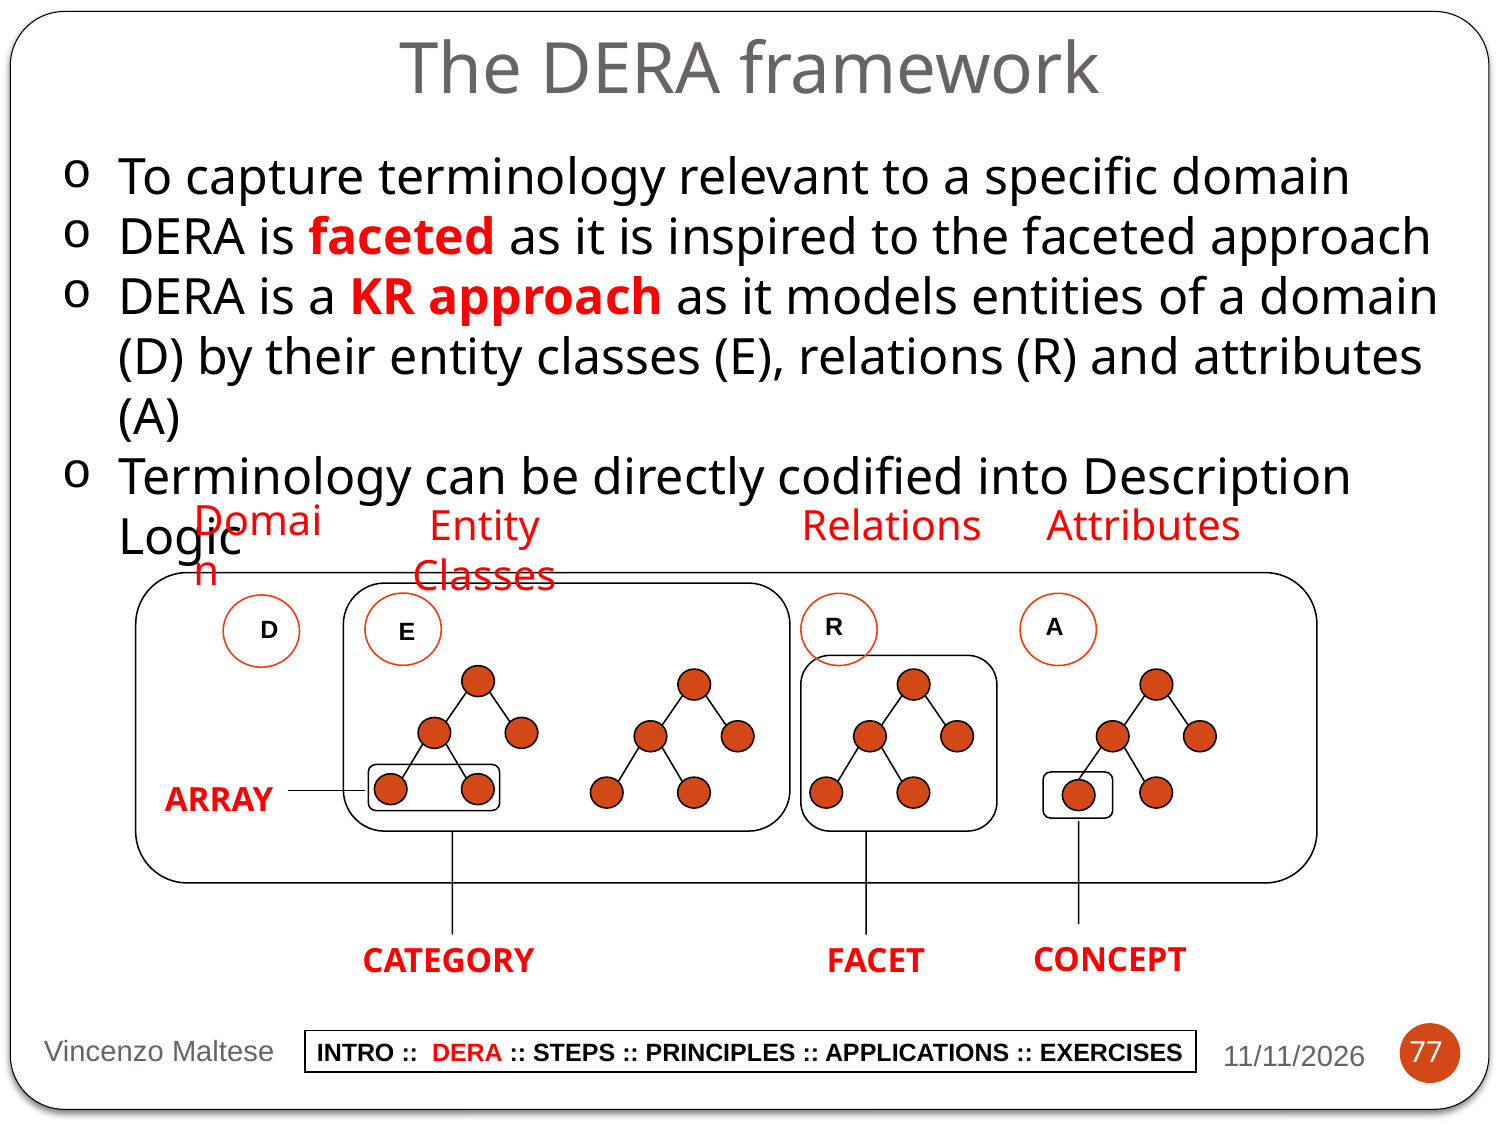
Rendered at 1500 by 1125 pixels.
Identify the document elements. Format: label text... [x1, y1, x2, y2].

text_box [135, 486, 1318, 988]
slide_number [974, 1015, 1381, 1094]
text_box To capture terminology relevant to a specific domain DERA is faceted as it is inspired to the faceted approach DERA is a KR approach as it models entities of a domain (D) by their entity classes (E), relations (R) and attributes (A) Terminology can be directly codified into Description Logic [47, 137, 1459, 572]
text_box 77 [1399, 1023, 1461, 1084]
text_box INTRO :: DERA :: STEPS :: PRINCIPLES :: APPLICATIONS :: EXERCISES [305, 1030, 1196, 1072]
footer Vincenzo Maltese [29, 1012, 680, 1088]
text_box The DERA framework [41, 7, 1459, 124]
